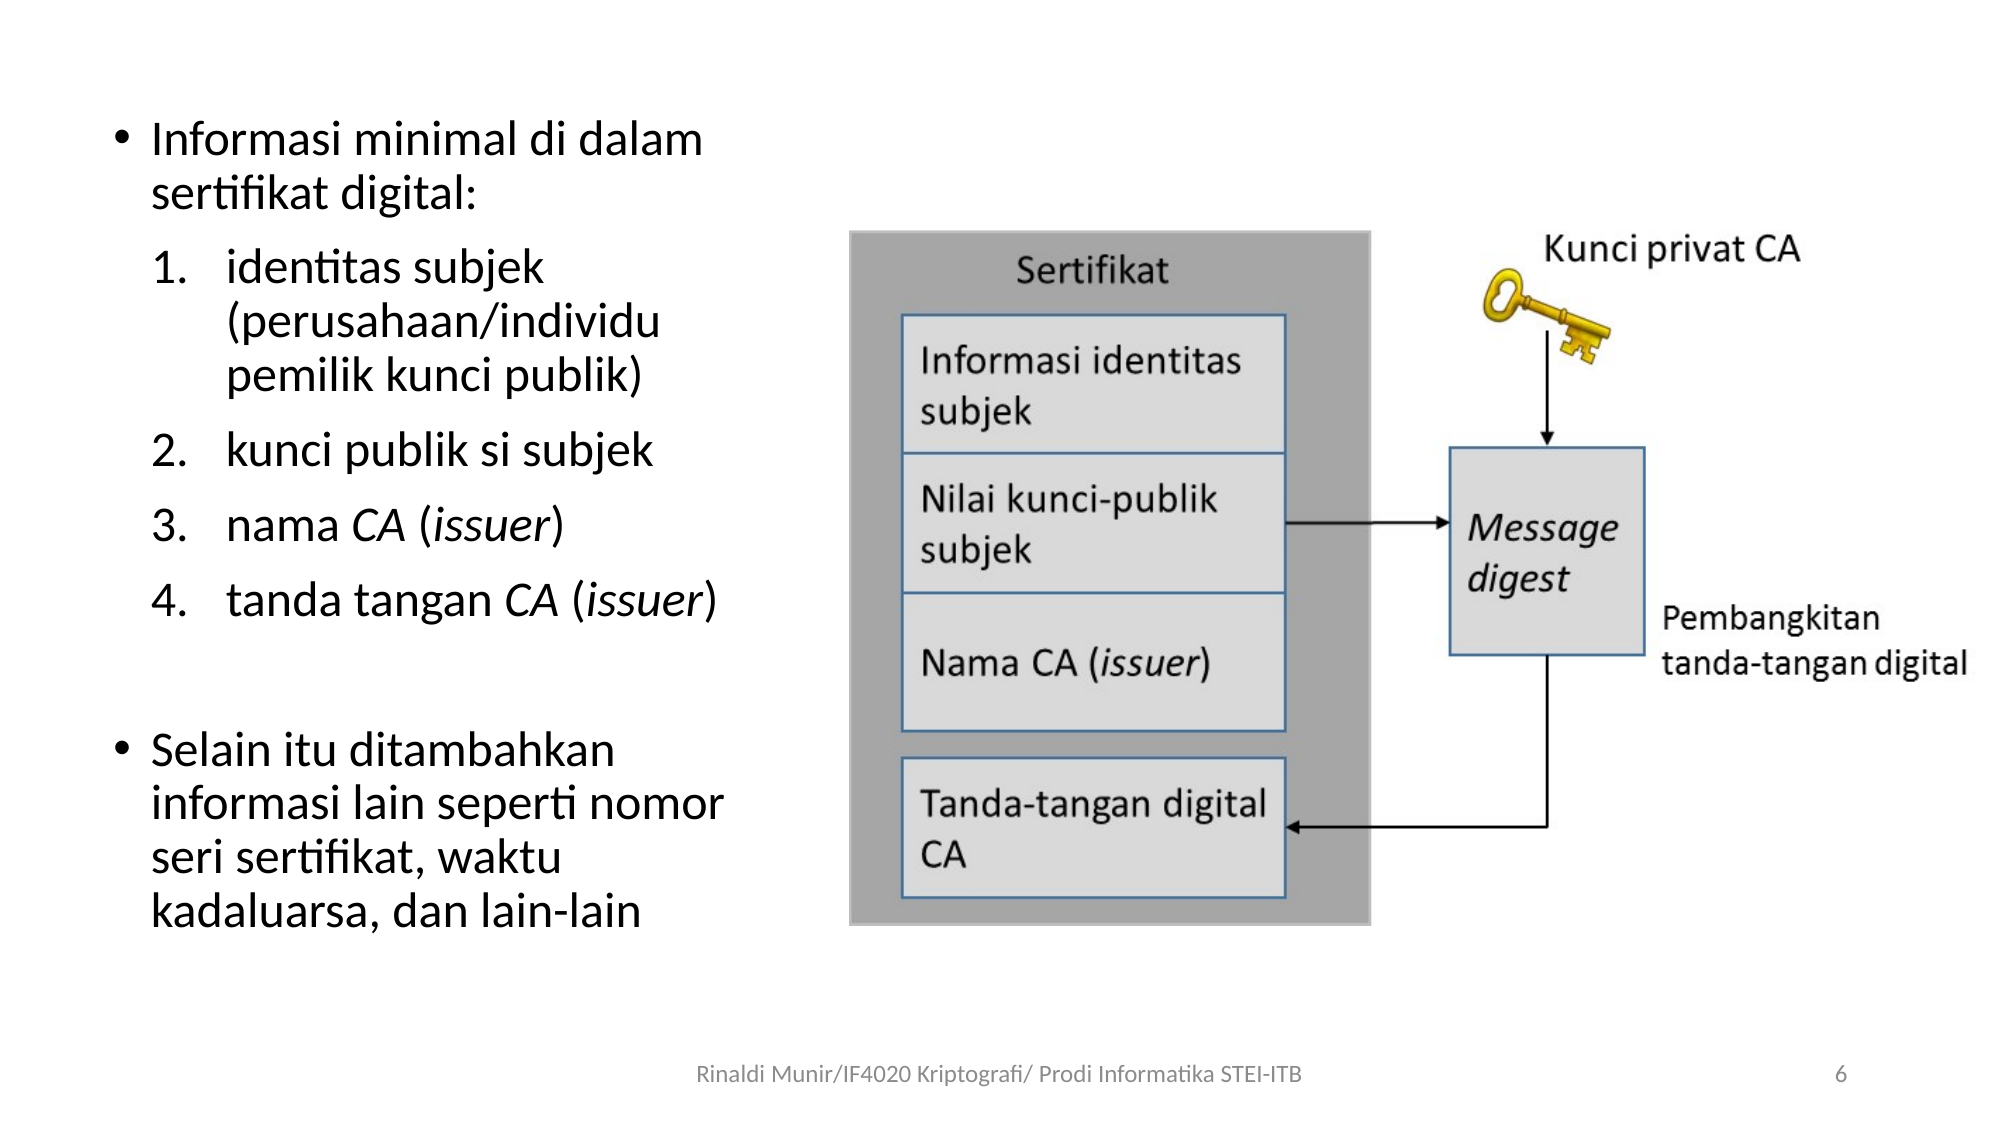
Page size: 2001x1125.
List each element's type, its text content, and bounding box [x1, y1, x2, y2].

picture [849, 208, 1991, 926]
list Informasi minimal di dalam sertifikat digital: identitas subjek (perusahaan/individu pemilik kunci publik) kunci publik si subjek nama CA (issuer) tanda tangan CA (issuer) Selain itu ditambahkan informasi lain seperti nomor seri sertifikat, waktu kadaluarsa, dan lain-lain [98, 104, 811, 985]
slide_number 6 [1412, 1042, 1863, 1103]
footer Rinaldi Munir/IF4020 Kriptografi/ Prodi Informatika STEI-ITB [662, 1042, 1338, 1103]
